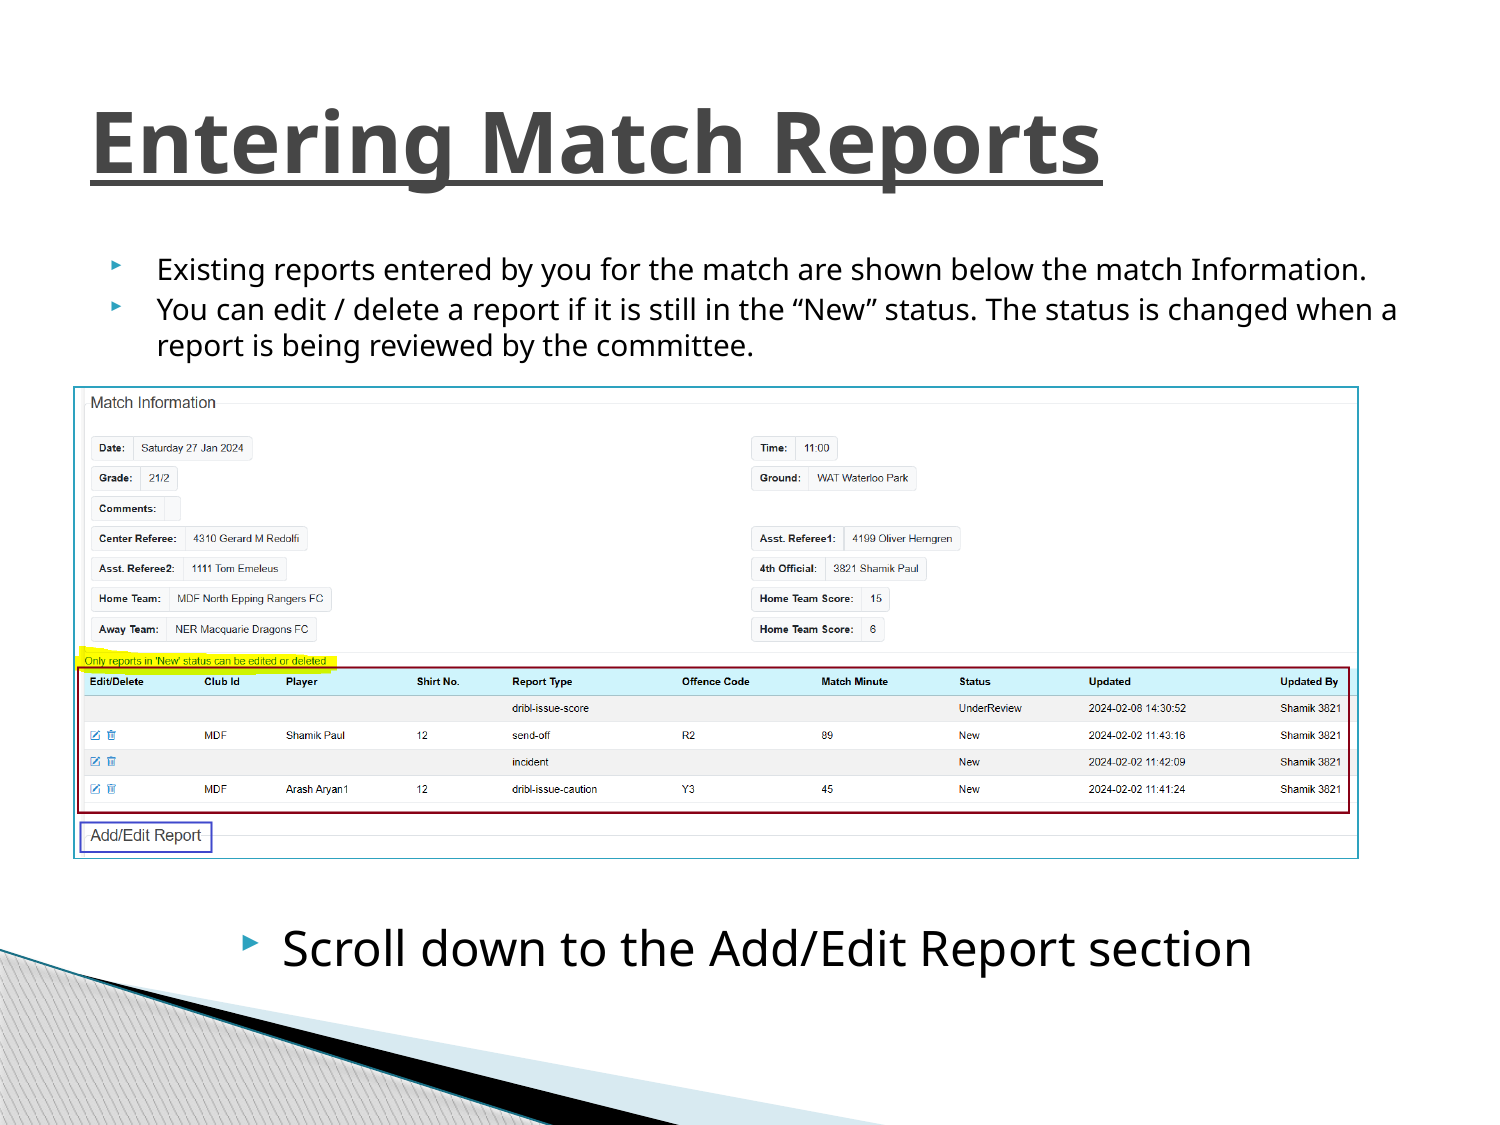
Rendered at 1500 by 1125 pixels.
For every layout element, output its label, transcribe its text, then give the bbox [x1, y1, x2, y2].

list Existing reports entered by you for the match are shown below the match Information. You can edit / delete a report if it is still in the “New” status. The status is changed when a report is being reviewed by the committee. [75, 243, 1436, 374]
picture [74, 387, 1358, 858]
title Entering Match Reports [75, 45, 1425, 233]
text_box Scroll down to the Add/Edit Report section [206, 910, 1323, 997]
